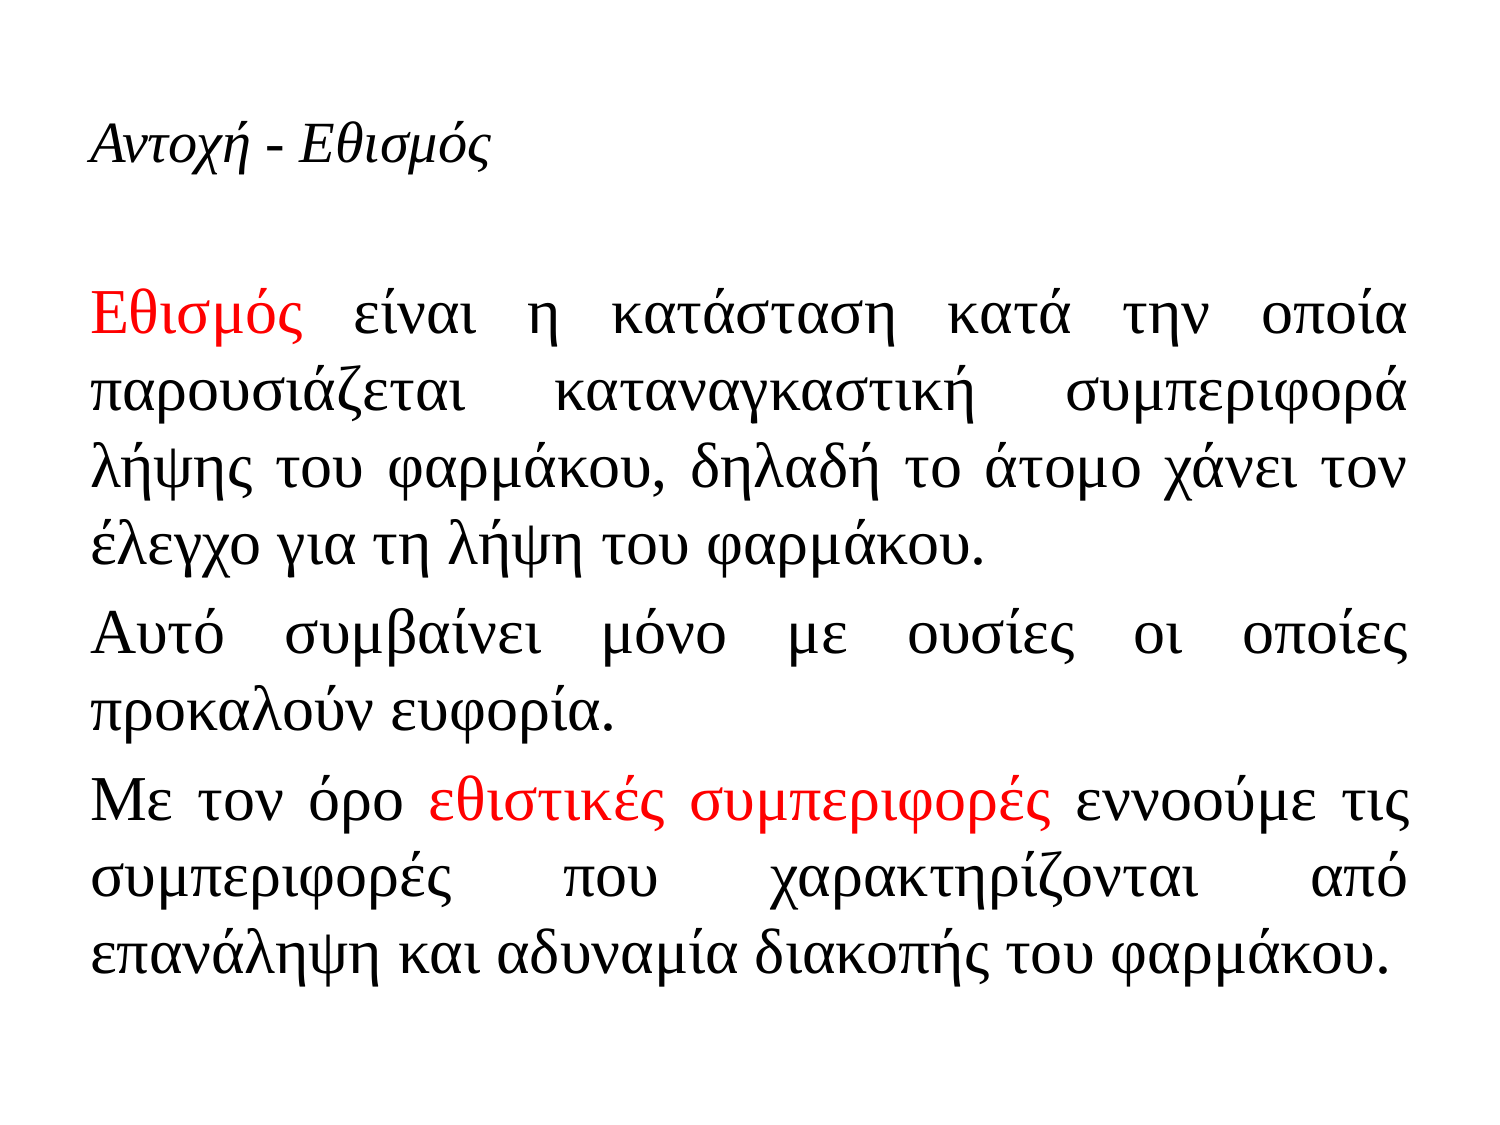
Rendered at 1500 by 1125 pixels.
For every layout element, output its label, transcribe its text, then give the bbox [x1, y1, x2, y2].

title Αντοχή - Εθισμός [75, 45, 1425, 233]
list Εθισμός είναι η κατάσταση κατά την οποία παρουσιάζεται καταναγκαστική συμπεριφορά λήψης του φαρμάκου, δηλαδή το άτομο χάνει τον έλεγχο για τη λήψη του φαρμάκου. Αυτό συμβαίνει μόνο με ουσίες οι οποίες προκαλούν ευφορία. Με τον όρο εθιστικές συμπεριφορές εννοούμε τις συμπεριφορές που χαρακτηρίζονται από επανάληψη και αδυναμία διακοπής του φαρμάκου. [75, 262, 1425, 1005]
